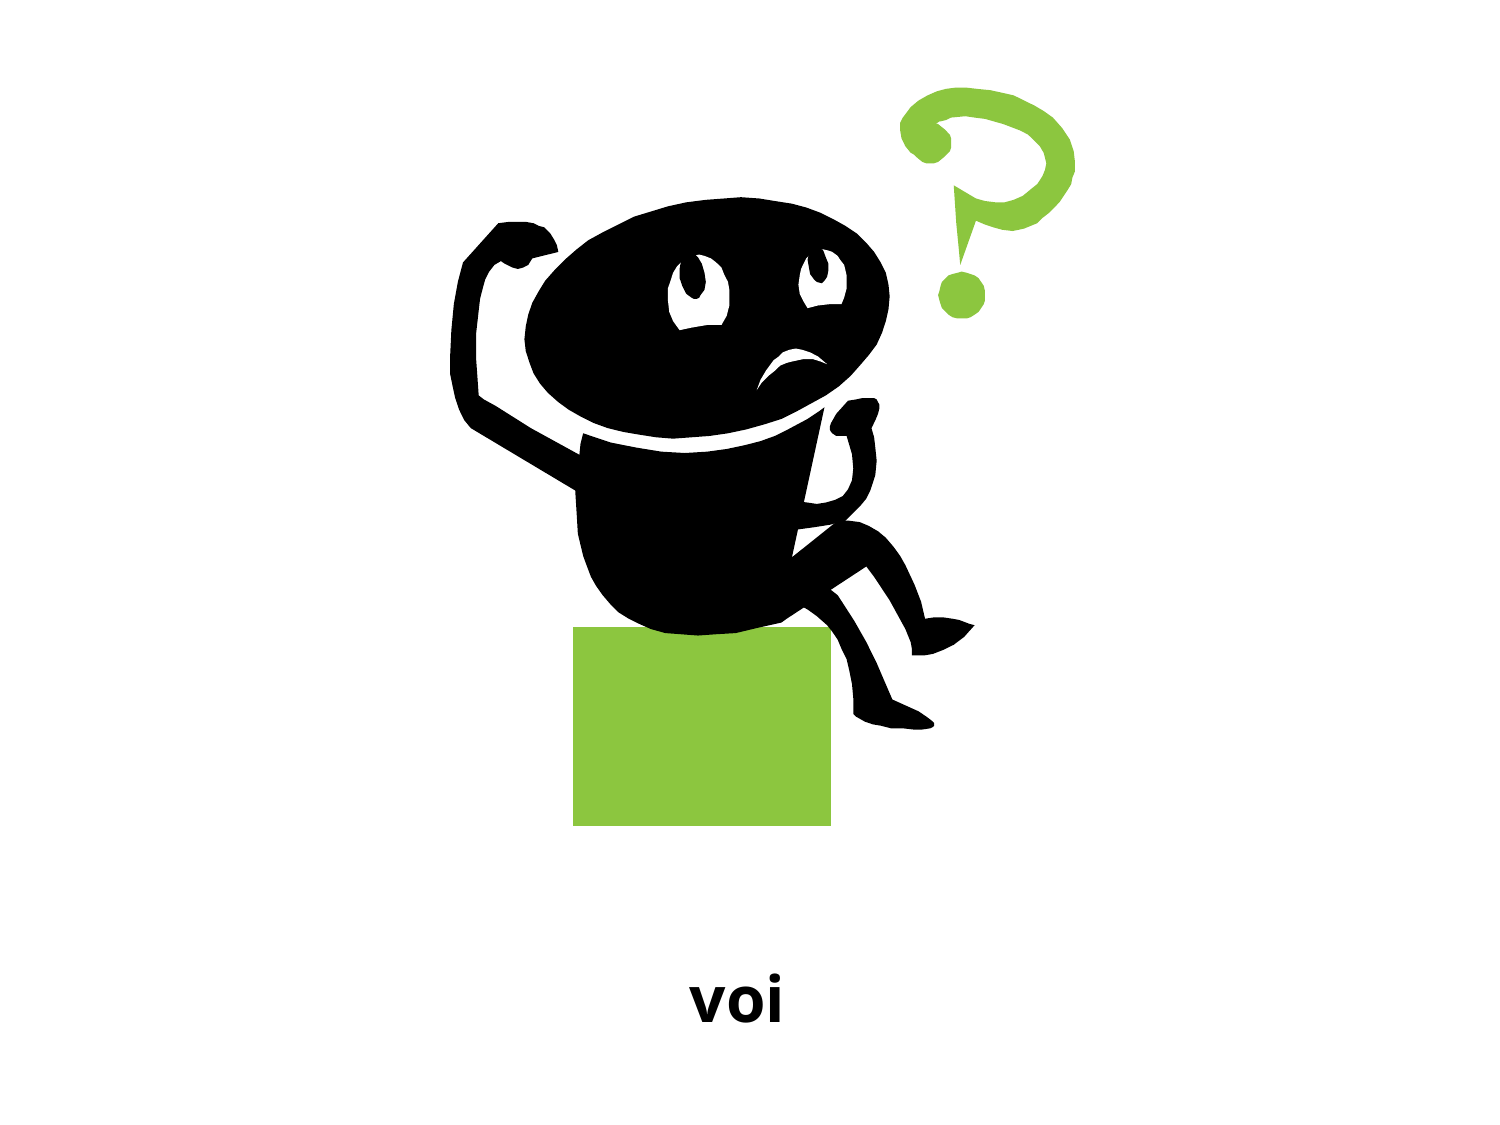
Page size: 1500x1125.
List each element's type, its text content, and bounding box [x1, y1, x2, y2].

title voi [287, 950, 1188, 1043]
picture [449, 87, 1076, 827]
